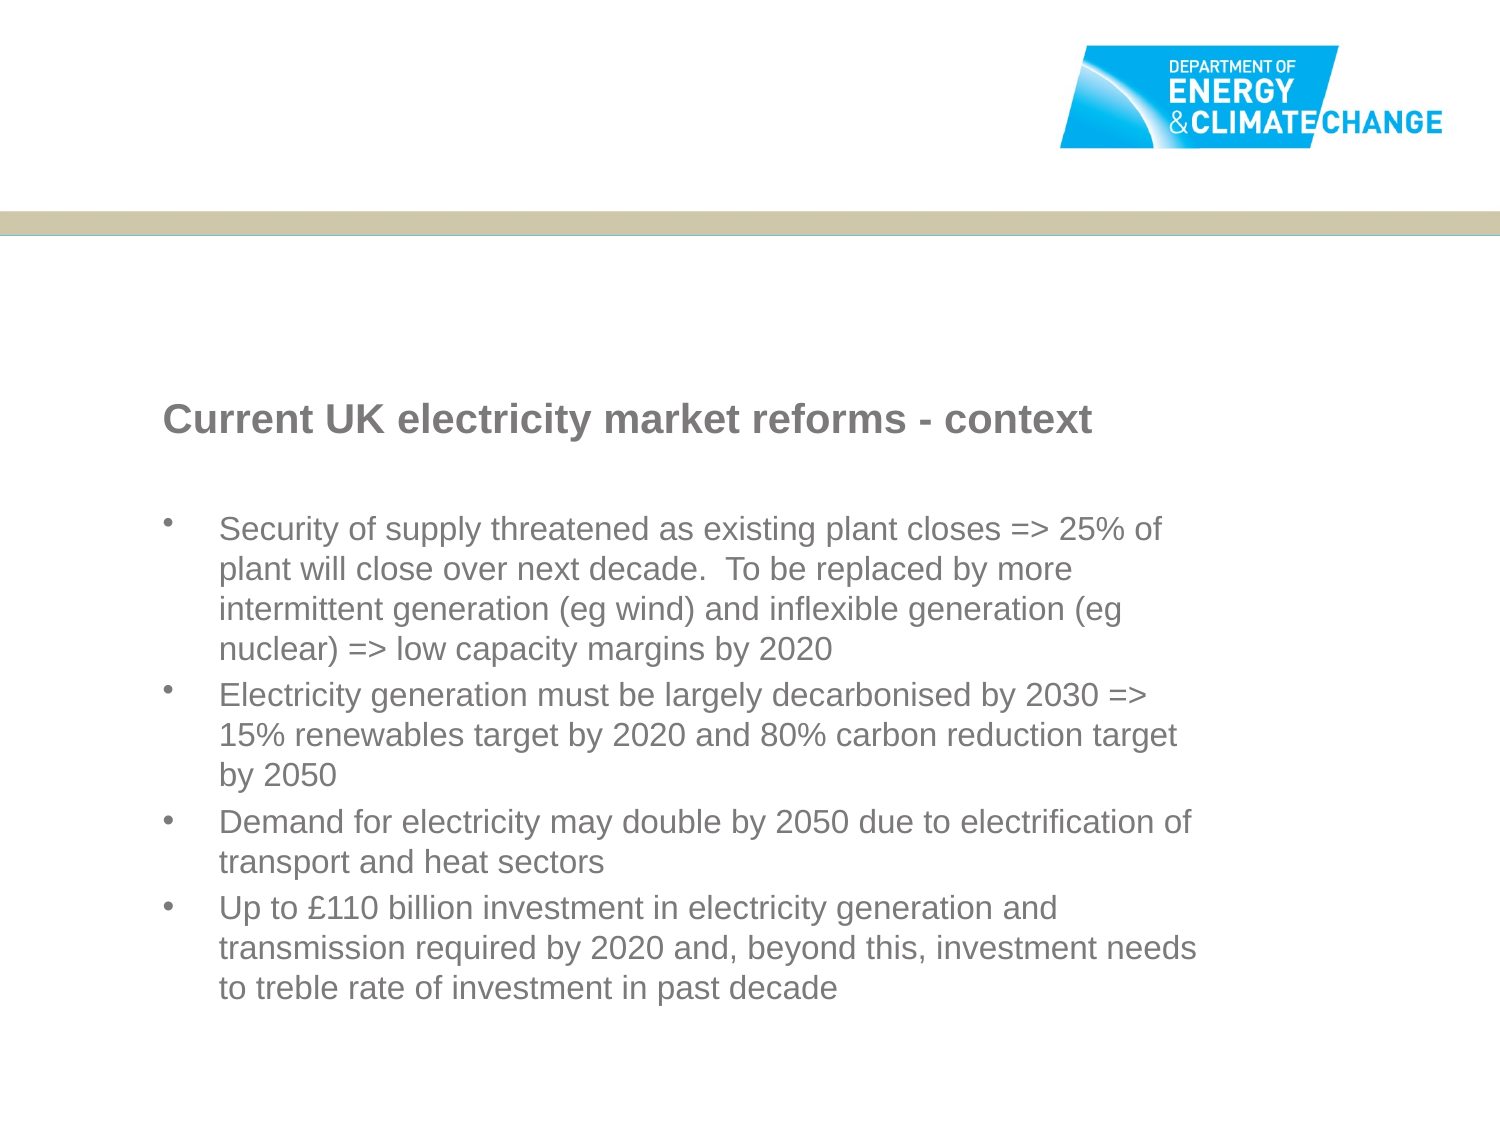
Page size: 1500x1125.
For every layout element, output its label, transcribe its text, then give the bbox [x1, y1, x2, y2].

list Current UK electricity market reforms - context Security of supply threatened as existing plant closes => 25% of plant will close over next decade. To be replaced by more intermittent generation (eg wind) and inflexible generation (eg nuclear) => low capacity margins by 2020 Electricity generation must be largely decarbonised by 2030 => 15% renewables target by 2020 and 80% carbon reduction target by 2050 Demand for electricity may double by 2050 due to electrification of transport and heat sectors Up to £110 billion investment in electricity generation and transmission required by 2020 and, beyond this, investment needs to treble rate of investment in past decade [147, 326, 1234, 988]
picture [0, 0, 1500, 236]
